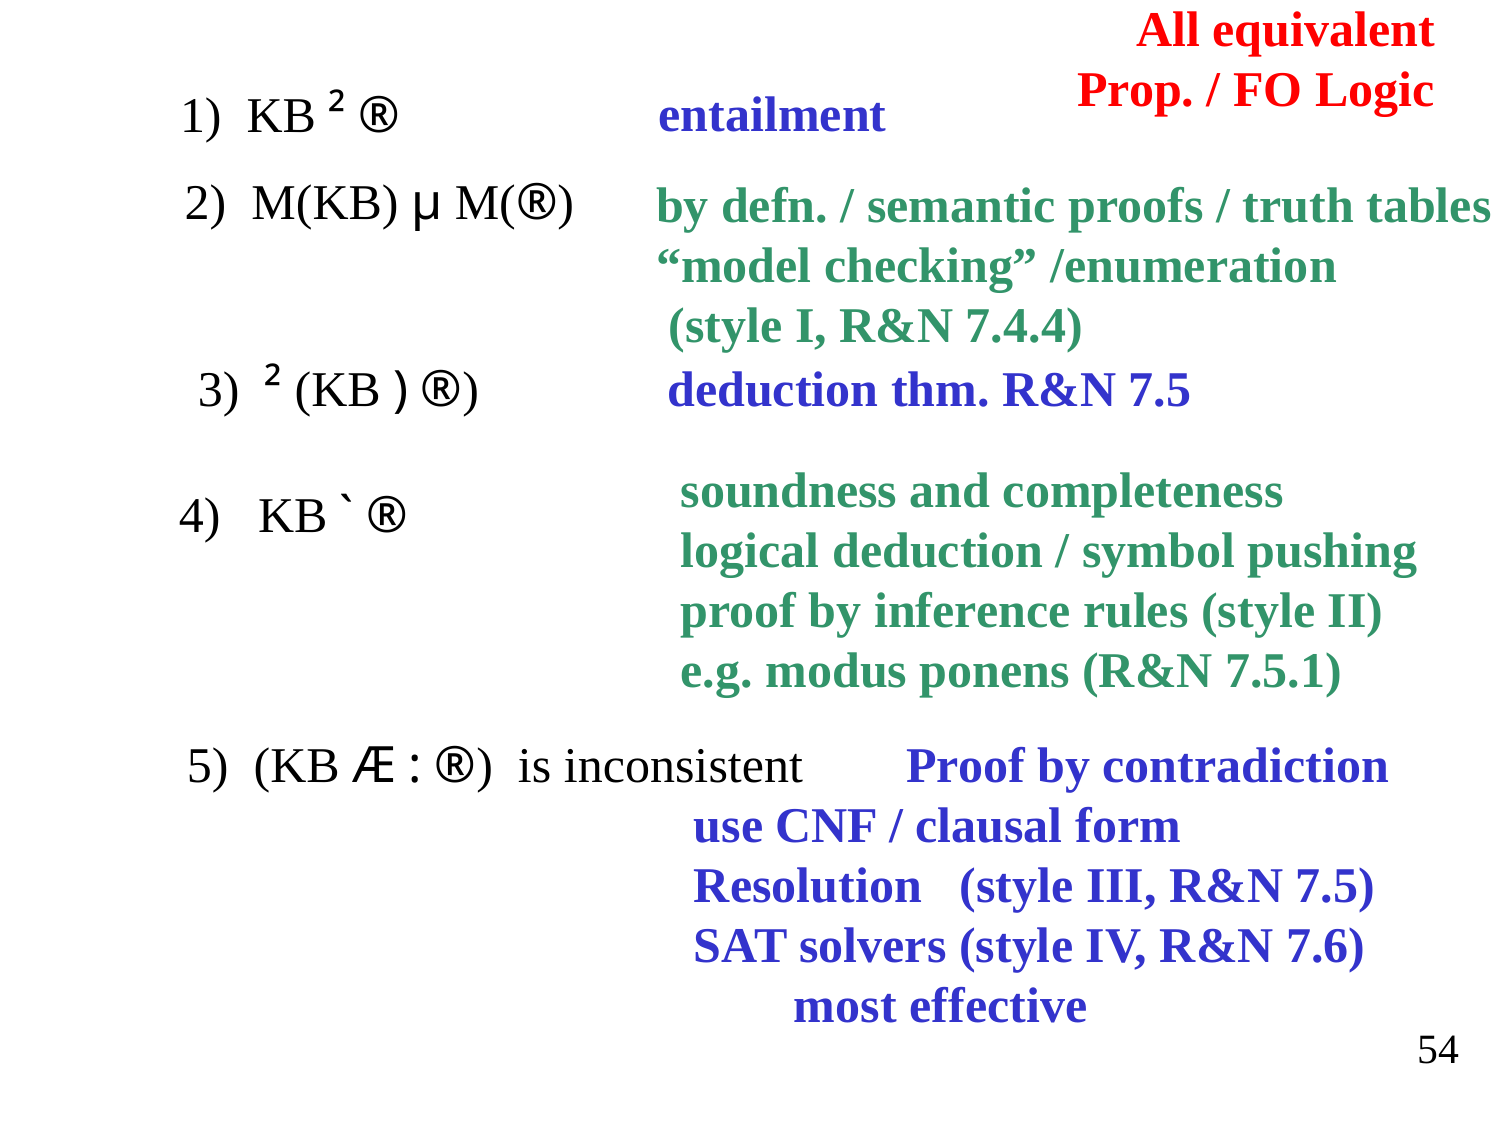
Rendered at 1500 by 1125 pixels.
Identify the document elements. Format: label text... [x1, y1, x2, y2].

text_box 5) (KB Æ : ®) is inconsistent [172, 724, 679, 800]
title All equivalent Prop. / FO Logic [174, 0, 1450, 150]
text_box 4) KB ` ® [164, 474, 436, 550]
text_box deduction thm. R&N 7.5 [652, 361, 1207, 424]
text_box 2) M(KB) µ M(®) [169, 162, 590, 238]
text_box 1) KB ² ® [165, 74, 416, 150]
text_box soundness and completeness logical deduction / symbol pushing proof by inference rules (style II) e.g. modus ponens (R&N 7.5.1) [666, 449, 1433, 705]
text_box entailment [643, 74, 902, 149]
text_box by defn. / semantic proofs / truth tables “model checking” /enumeration (style I, R&N 7.4.4) [641, 165, 1500, 361]
text_box Proof by contradiction use CNF / clausal form Resolution (style III, R&N 7.5) SAT solvers (style IV, R&N 7.6) most effective [679, 724, 1405, 1040]
text_box 3) ² (KB ) ®) [183, 349, 494, 424]
